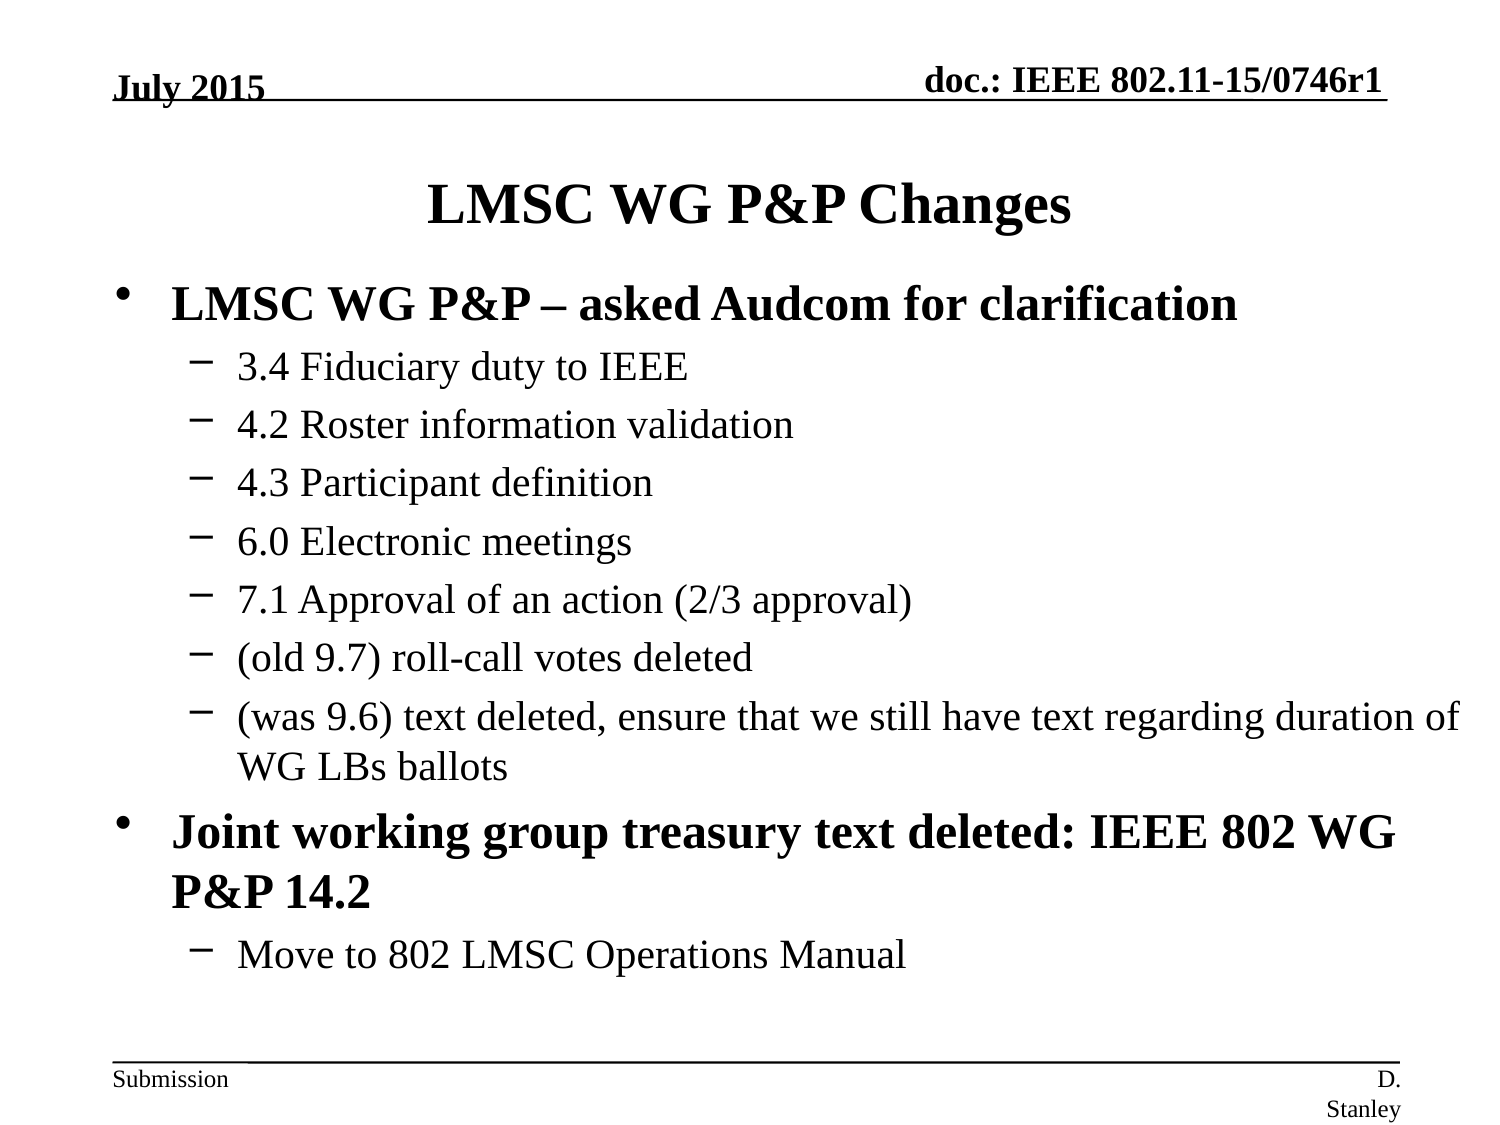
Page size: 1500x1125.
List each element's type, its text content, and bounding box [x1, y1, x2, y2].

list LMSC WG P&P – asked Audcom for clarification 3.4 Fiduciary duty to IEEE 4.2 Roster information validation 4.3 Participant definition 6.0 Electronic meetings 7.1 Approval of an action (2/3 approval) (old 9.7) roll-call votes deleted (was 9.6) text deleted, ensure that we still have text regarding duration of WG LBs ballots Joint working group treasury text deleted: IEEE 802 WG P&P 14.2 Move to 802 LMSC Operations Manual [99, 262, 1488, 1038]
footer D. Stanley HP-Aruba Networks [1324, 1061, 1402, 1093]
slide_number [112, 62, 401, 109]
title LMSC WG P&P Changes [24, 112, 1476, 288]
